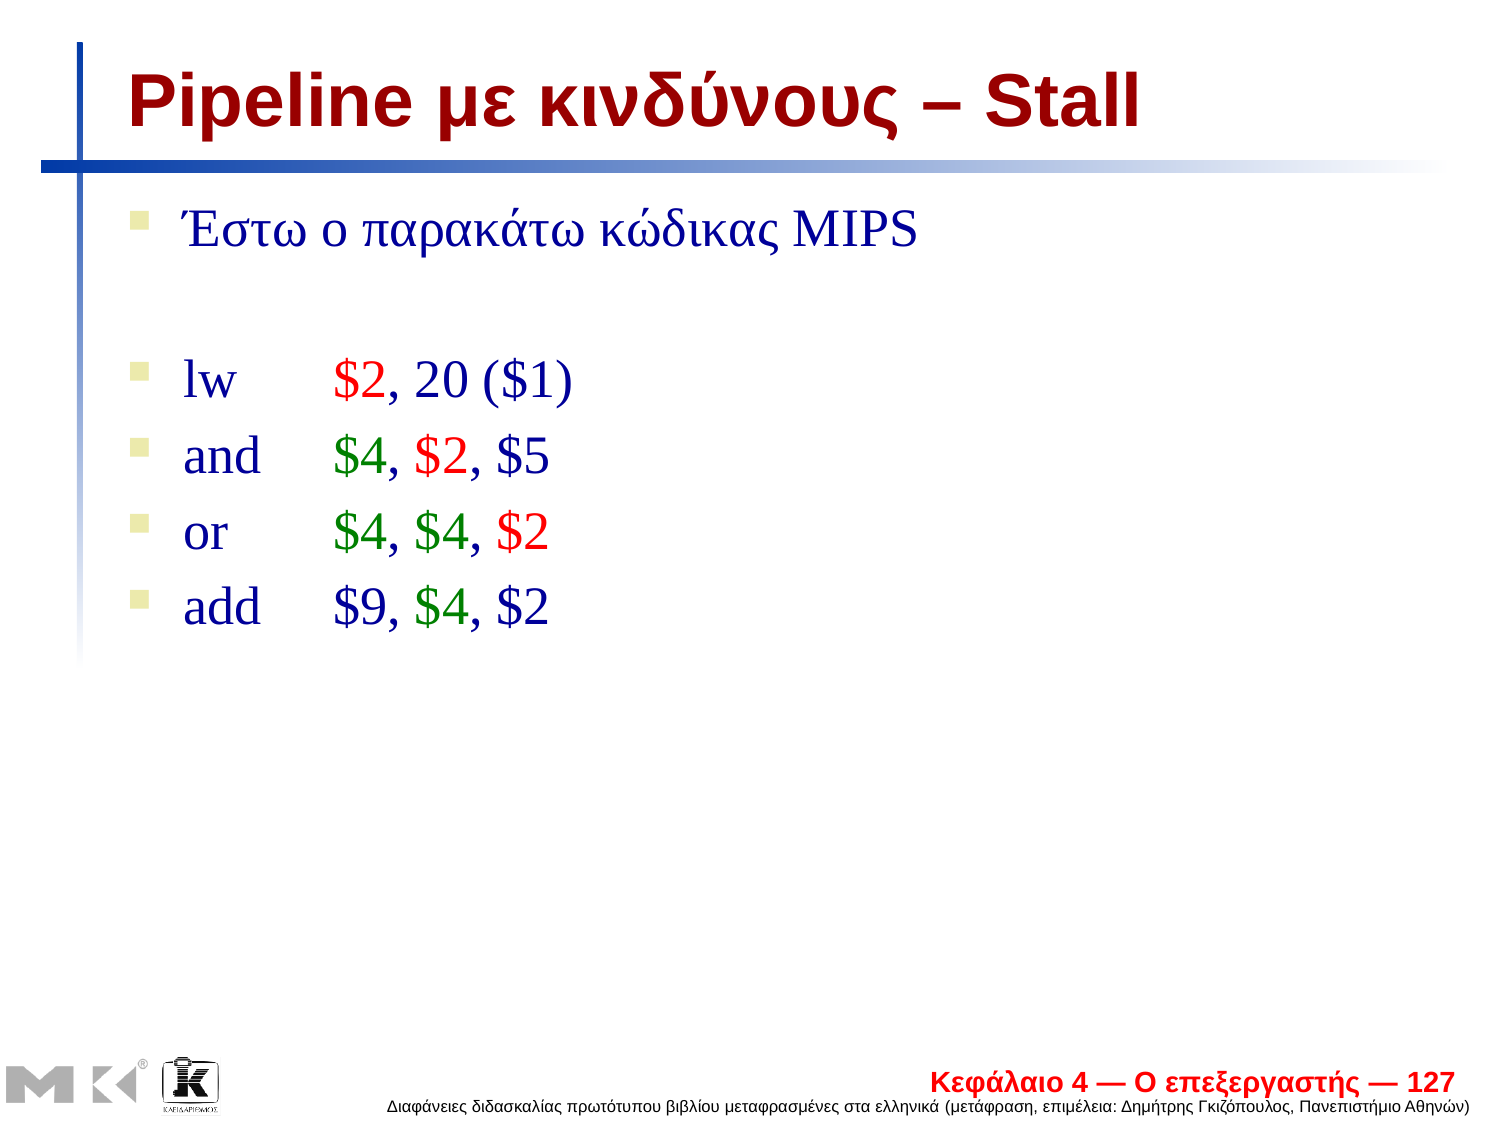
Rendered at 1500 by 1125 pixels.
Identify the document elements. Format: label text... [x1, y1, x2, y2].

footer Κεφάλαιο 4 — Ο επεξεργαστής — 127 [277, 1046, 1471, 1106]
picture [5, 1058, 148, 1103]
list Έστω ο παρακάτω κώδικας MIPS lw $2, 20 ($1) and $4, $2, $5 or $4, $4, $2 add $9, $4, $2 [112, 184, 1469, 1024]
title Pipeline με κινδύνους – Stall [112, 42, 1468, 149]
